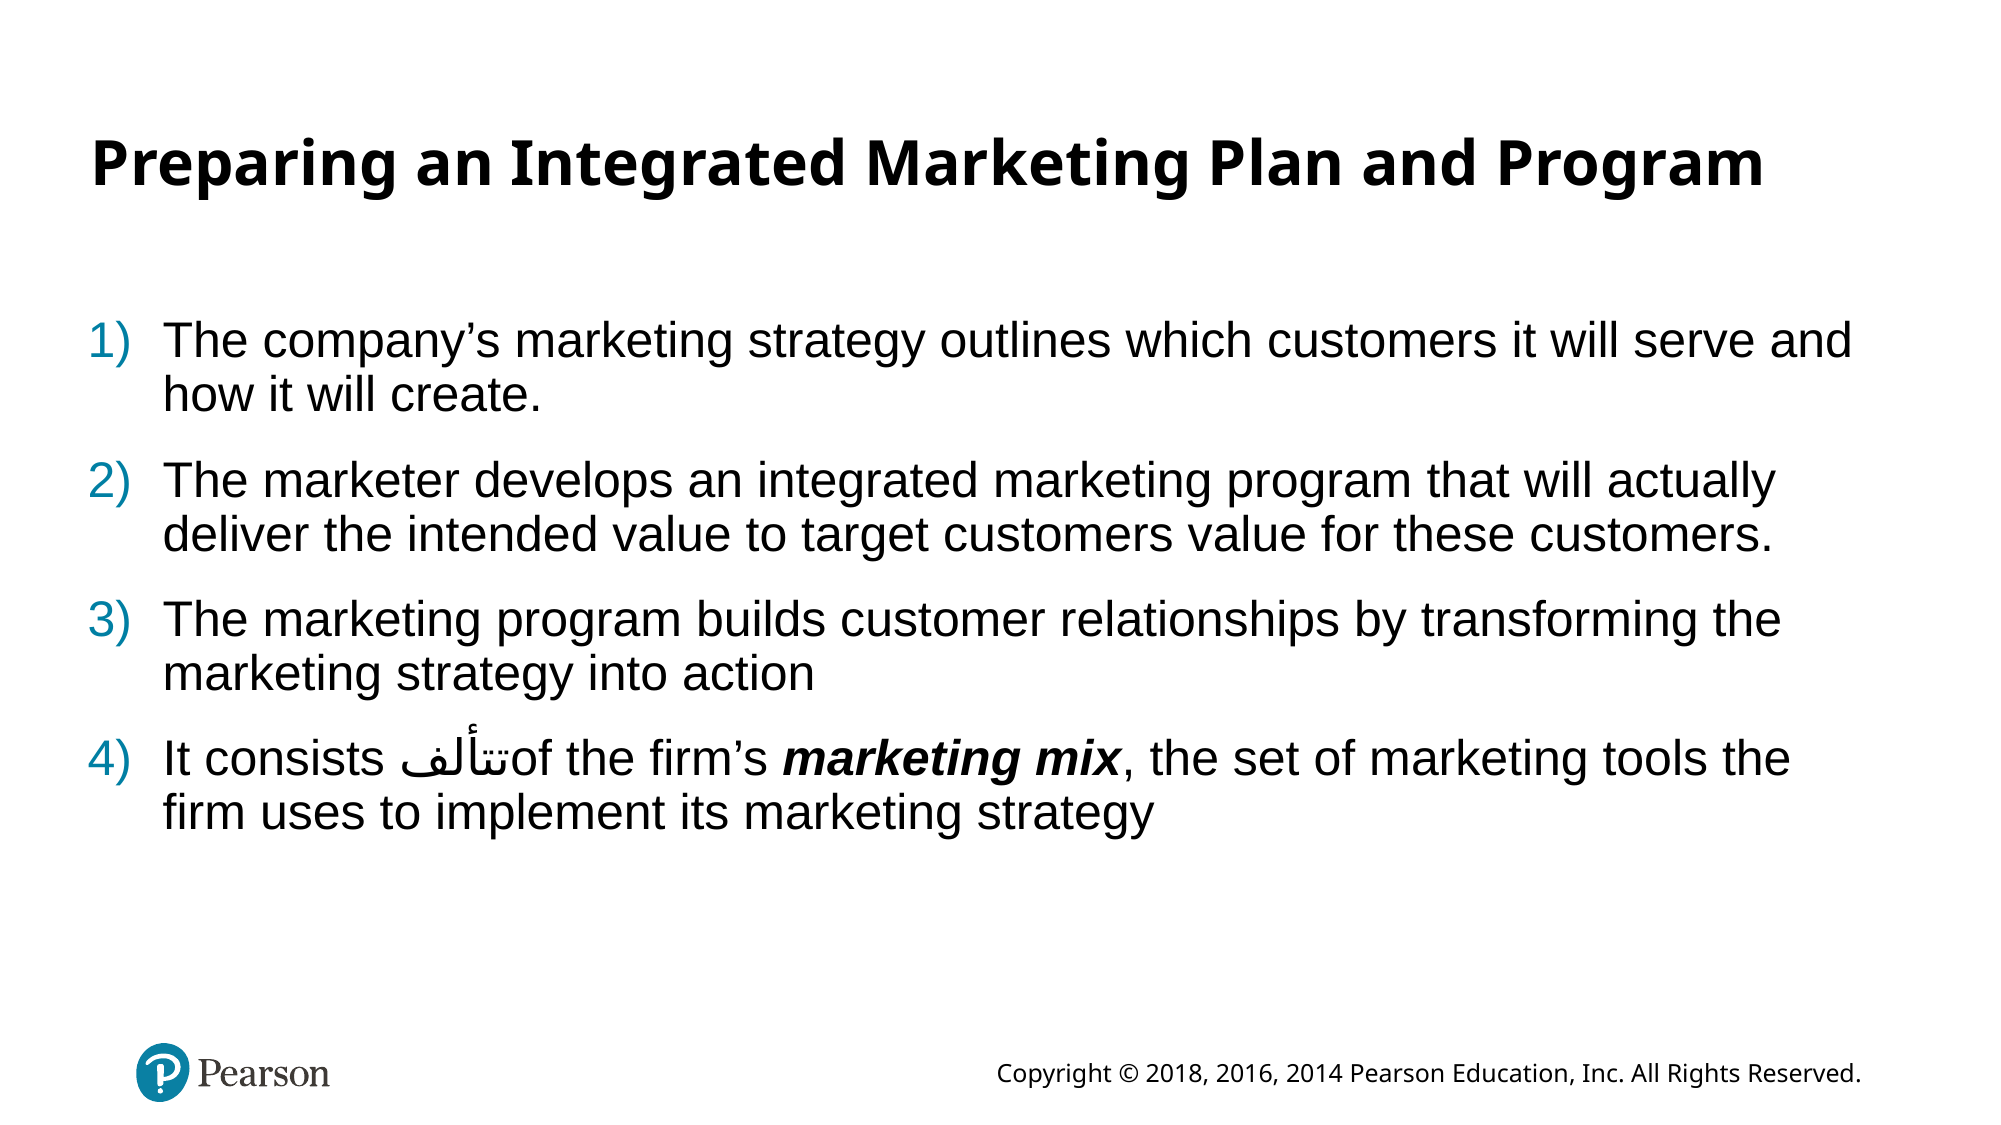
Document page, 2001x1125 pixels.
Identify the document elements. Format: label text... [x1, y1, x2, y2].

title Preparing an Integrated Marketing Plan and Program [75, 118, 1817, 212]
list The company’s marketing strategy outlines which customers it will serve and how it will create. The marketer develops an integrated marketing program that will actually deliver the intended value to target customers value for these customers. The marketing program builds customer relationships by transforming the marketing strategy into action It consists تتألفof the firm’s marketing mix, the set of marketing tools the firm uses to implement its marketing strategy [55, 307, 1894, 932]
